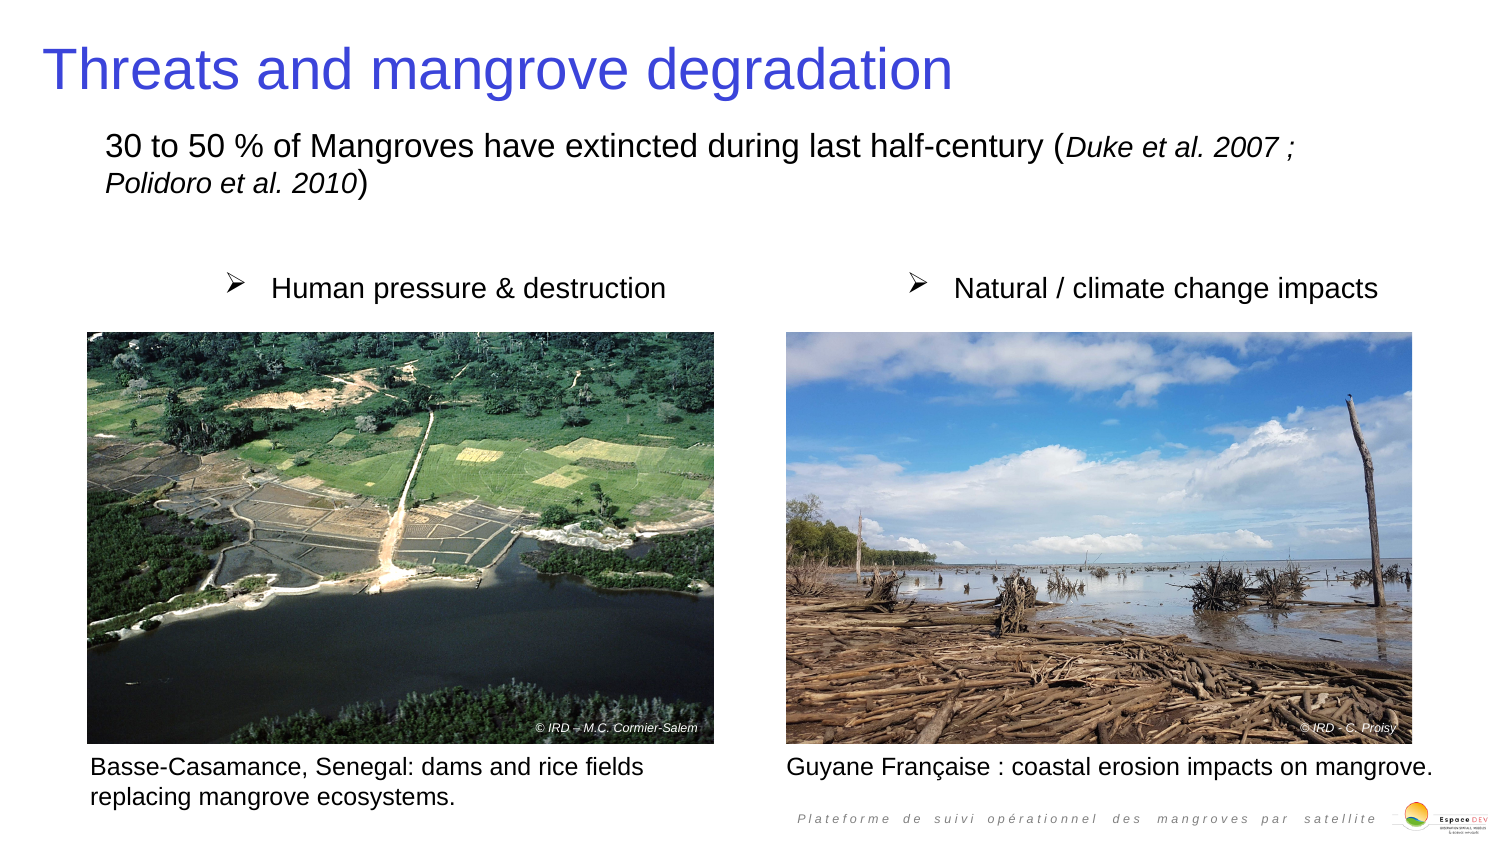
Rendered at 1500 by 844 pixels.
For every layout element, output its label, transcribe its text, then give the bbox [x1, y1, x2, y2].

text_box Threats and mangrove degradation [37, 29, 1212, 112]
text_box 30 to 50 % of Mangroves have extincted during last half-century (Duke et al. 2007 ; Polidoro et al. 2010) [81, 117, 1419, 236]
picture [1392, 802, 1488, 834]
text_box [75, 261, 1459, 820]
